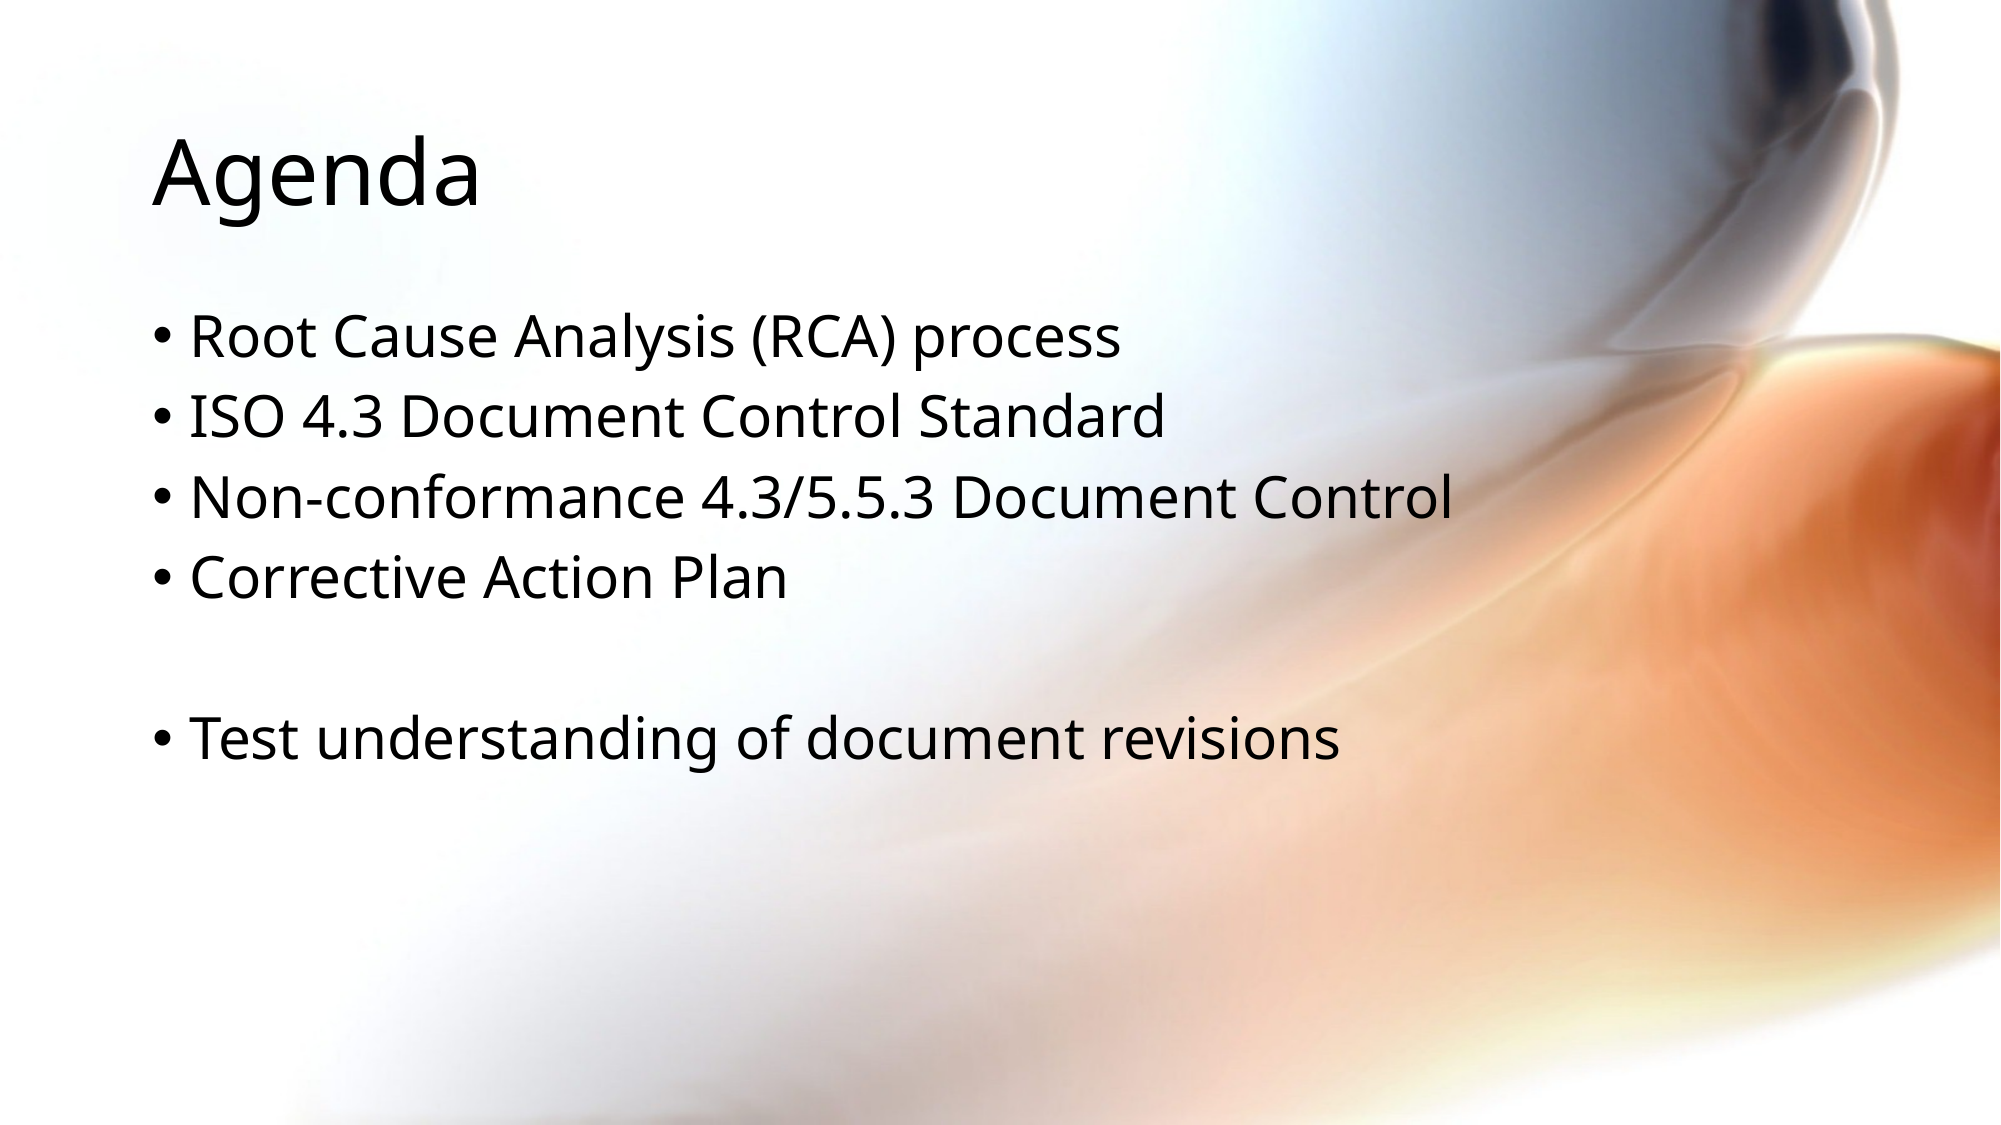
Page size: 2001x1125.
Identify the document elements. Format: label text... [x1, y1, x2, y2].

picture [0, 0, 2001, 1125]
title Agenda [137, 59, 1863, 278]
list Root Cause Analysis (RCA) process ISO 4.3 Document Control Standard Non-conformance 4.3/5.5.3 Document Control Corrective Action Plan Test understanding of document revisions [137, 299, 1863, 1014]
